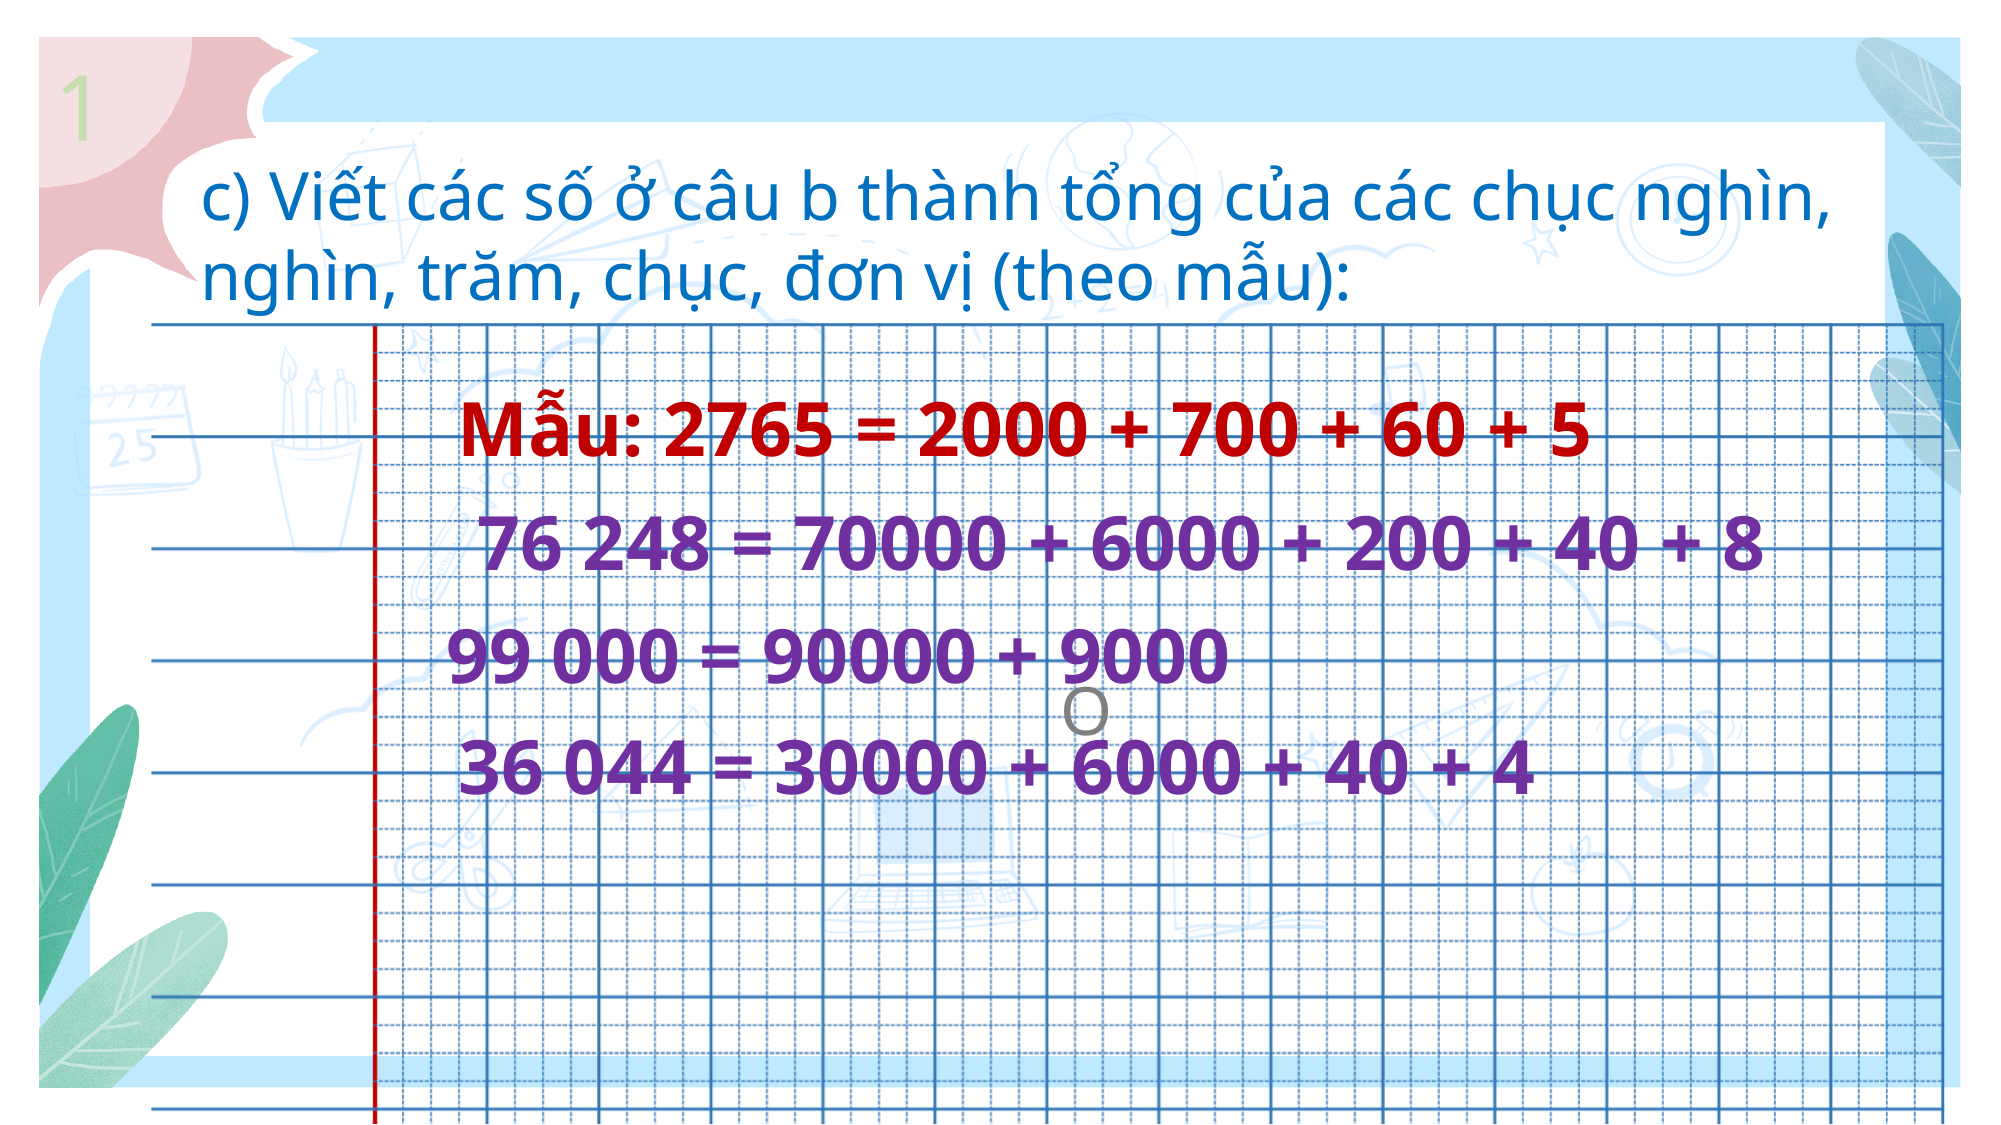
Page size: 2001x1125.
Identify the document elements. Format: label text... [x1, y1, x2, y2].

picture [54, 314, 1949, 1124]
text_box c) Viết các số ở câu b thành tổng của các chục nghìn, nghìn, trăm, chục, đơn vị (theo mẫu): [200, 153, 1900, 314]
text_box 1 [54, 49, 108, 160]
picture [319, 89, 1855, 153]
